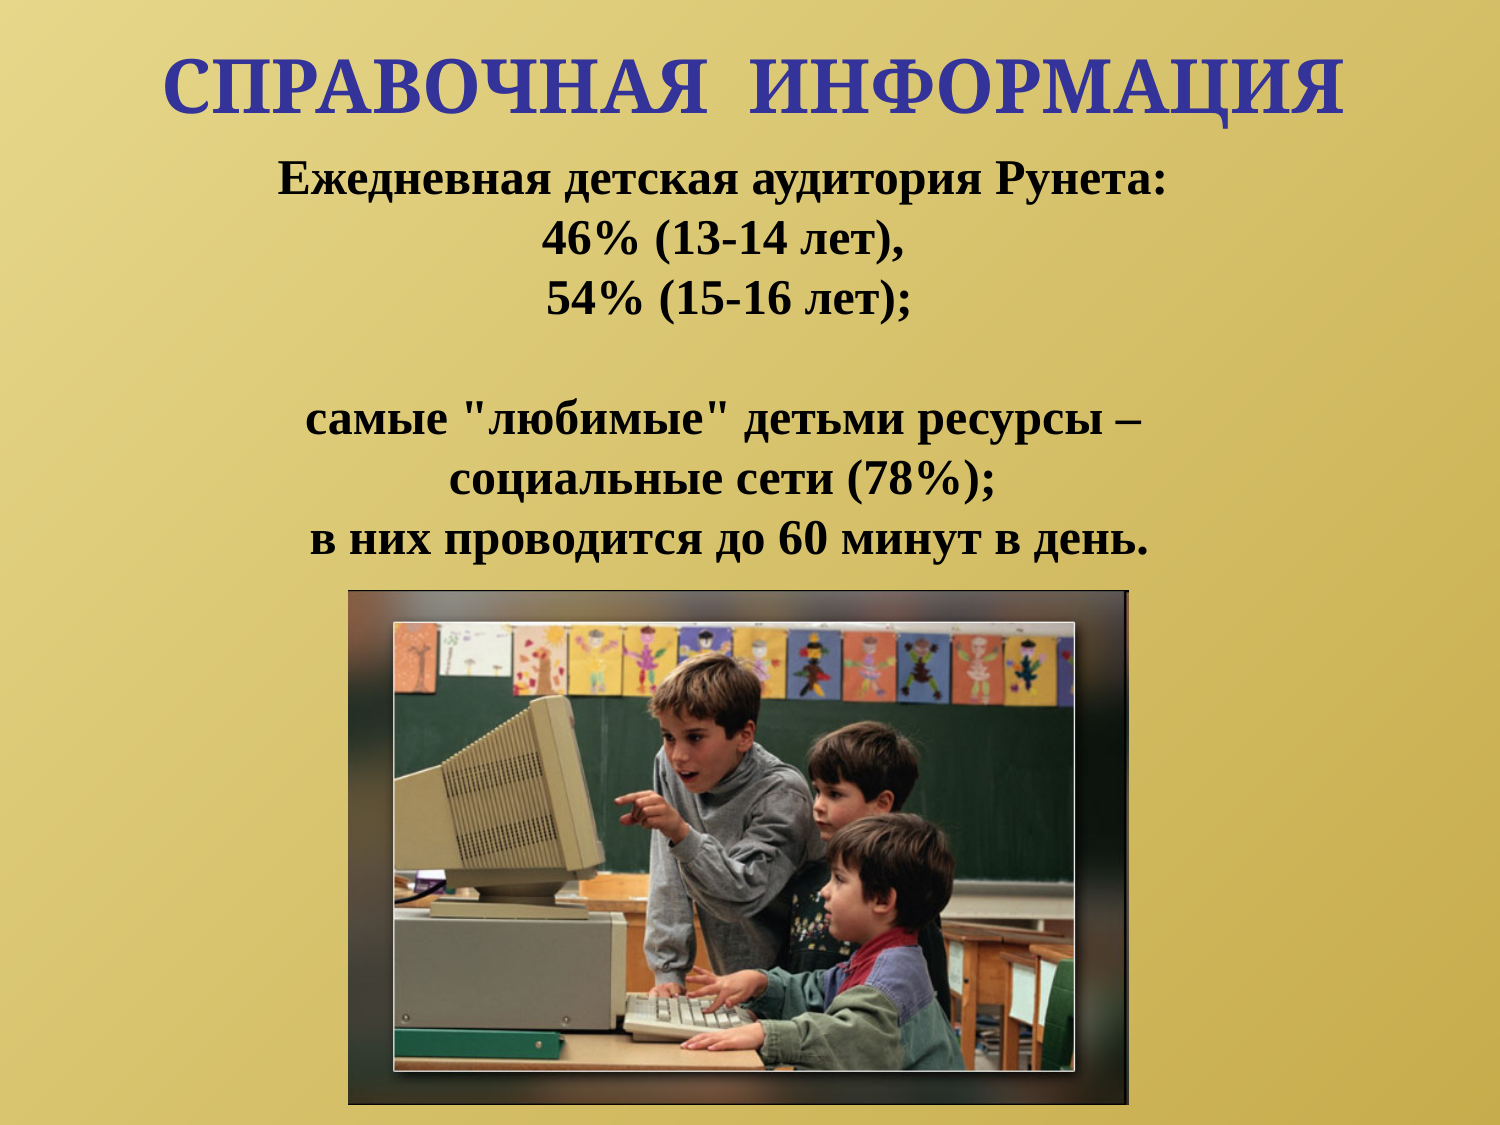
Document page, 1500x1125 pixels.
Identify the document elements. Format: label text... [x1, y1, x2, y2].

text_box Ежедневная детская аудитория Рунета: 46% (13-14 лет), 54% (15-16 лет); самые "любимые" детьми ресурсы – социальные сети (78%); в них проводится до 60 минут в день. [0, 137, 1459, 572]
text_box СПРАВОЧНАЯ ИНФОРМАЦИЯ [146, 30, 1361, 136]
picture [348, 590, 1129, 1106]
